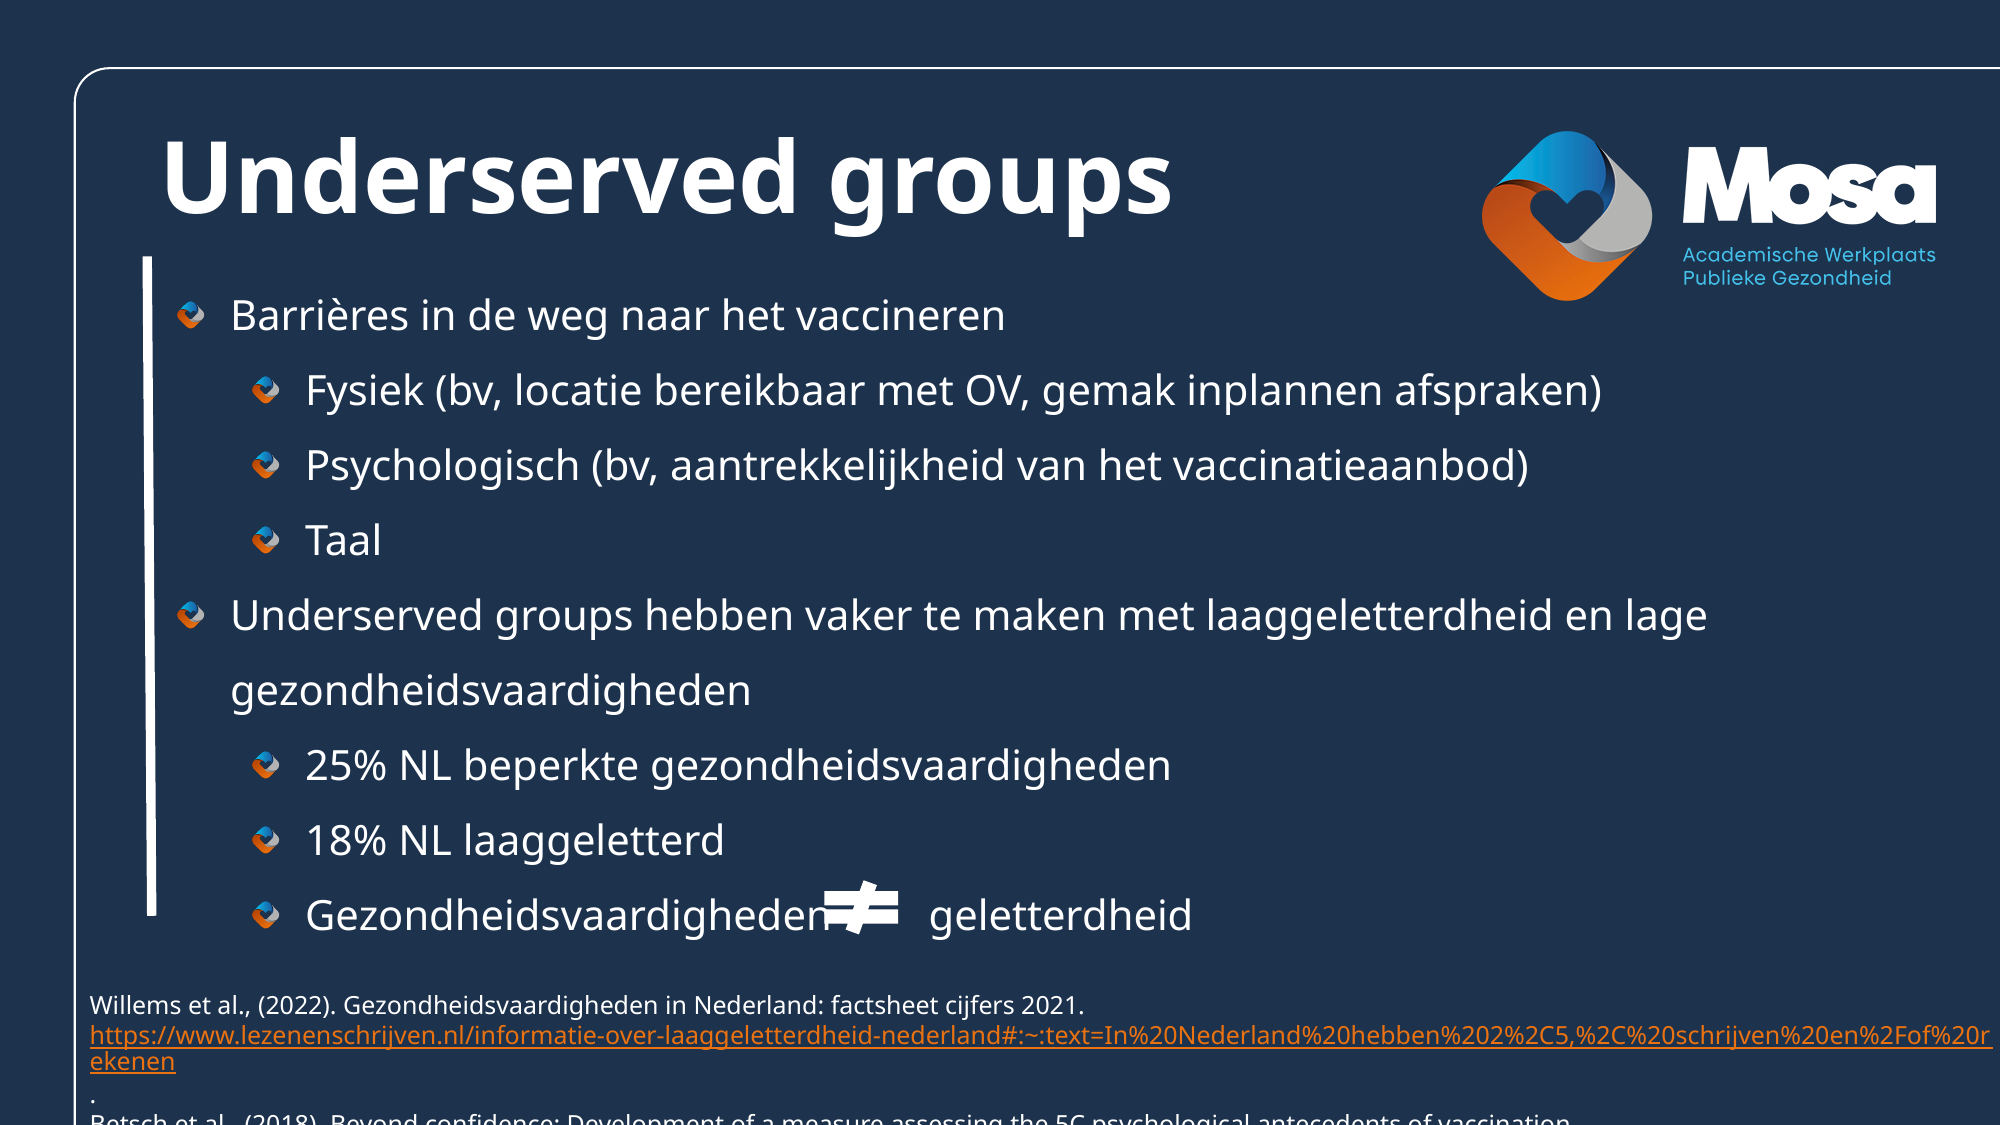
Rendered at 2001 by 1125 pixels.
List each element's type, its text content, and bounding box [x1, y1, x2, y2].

text_box [824, 880, 899, 935]
text_box Willems et al., (2022). Gezondheidsvaardigheden in Nederland: factsheet cijfers 2021. https://www.lezenenschrijven.nl/informatie-over-laaggeletterdheid-nederland#:~:text=In%20Nederland%20hebben%202%2C5,%2C%20schrijven%20en%2Fof%20rekenen. Betsch et al., (2018). Beyond confidence: Development of a measure assessing the 5C psychological antecedents of vaccination. [74, 982, 2000, 1125]
text_box Barrières in de weg naar het vaccineren Fysiek (bv, locatie bereikbaar met OV, gemak inplannen afspraken) Psychologisch (bv, aantrekkelijkheid van het vaccinatieaanbod) Taal Underserved groups hebben vaker te maken met laaggeletterdheid en lage gezondheidsvaardigheden 25% NL beperkte gezondheidsvaardigheden 18% NL laaggeletterd Gezondheidsvaardigheden geletterdheid [158, 256, 1955, 947]
picture [248, 446, 282, 482]
text_box [73, 67, 2000, 1125]
picture [248, 371, 282, 407]
picture [248, 821, 282, 857]
picture [248, 896, 282, 932]
picture [248, 746, 282, 782]
picture [248, 521, 282, 557]
picture [173, 596, 207, 632]
picture [173, 296, 207, 332]
picture [1465, 96, 2000, 358]
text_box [147, 256, 152, 916]
